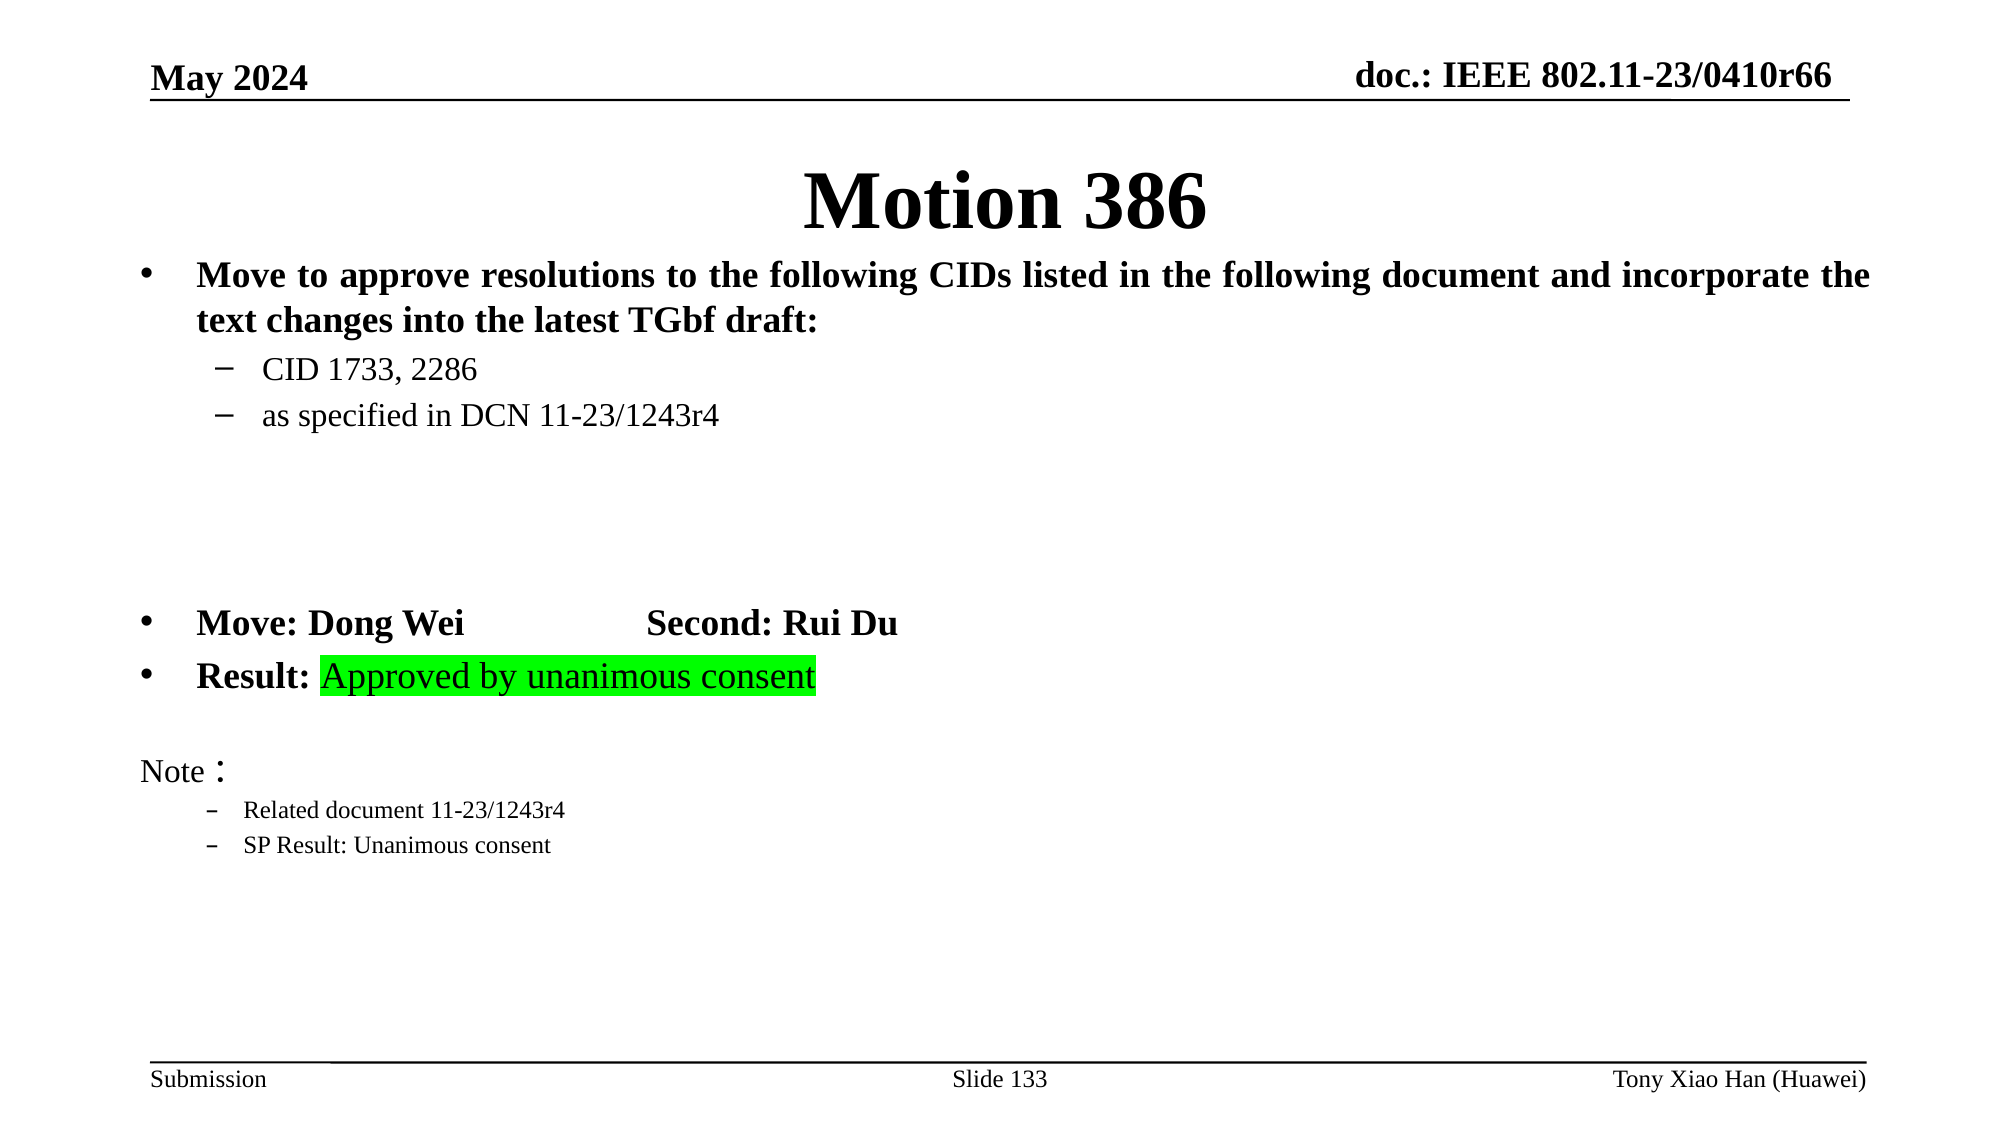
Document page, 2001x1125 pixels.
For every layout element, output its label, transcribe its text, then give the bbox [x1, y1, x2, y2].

text_box Motion 386 [368, 137, 1644, 212]
text_box Move to approve resolutions to the following CIDs listed in the following document and incorporate the text changes into the latest TGbf draft: CID 1733, 2286 as specified in DCN 11-23/1243r4 Move: Dong Wei Second: Rui Du Result: Approved by unanimous consent Note： Related document 11-23/1243r4 SP Result: Unanimous consent [125, 212, 1888, 900]
